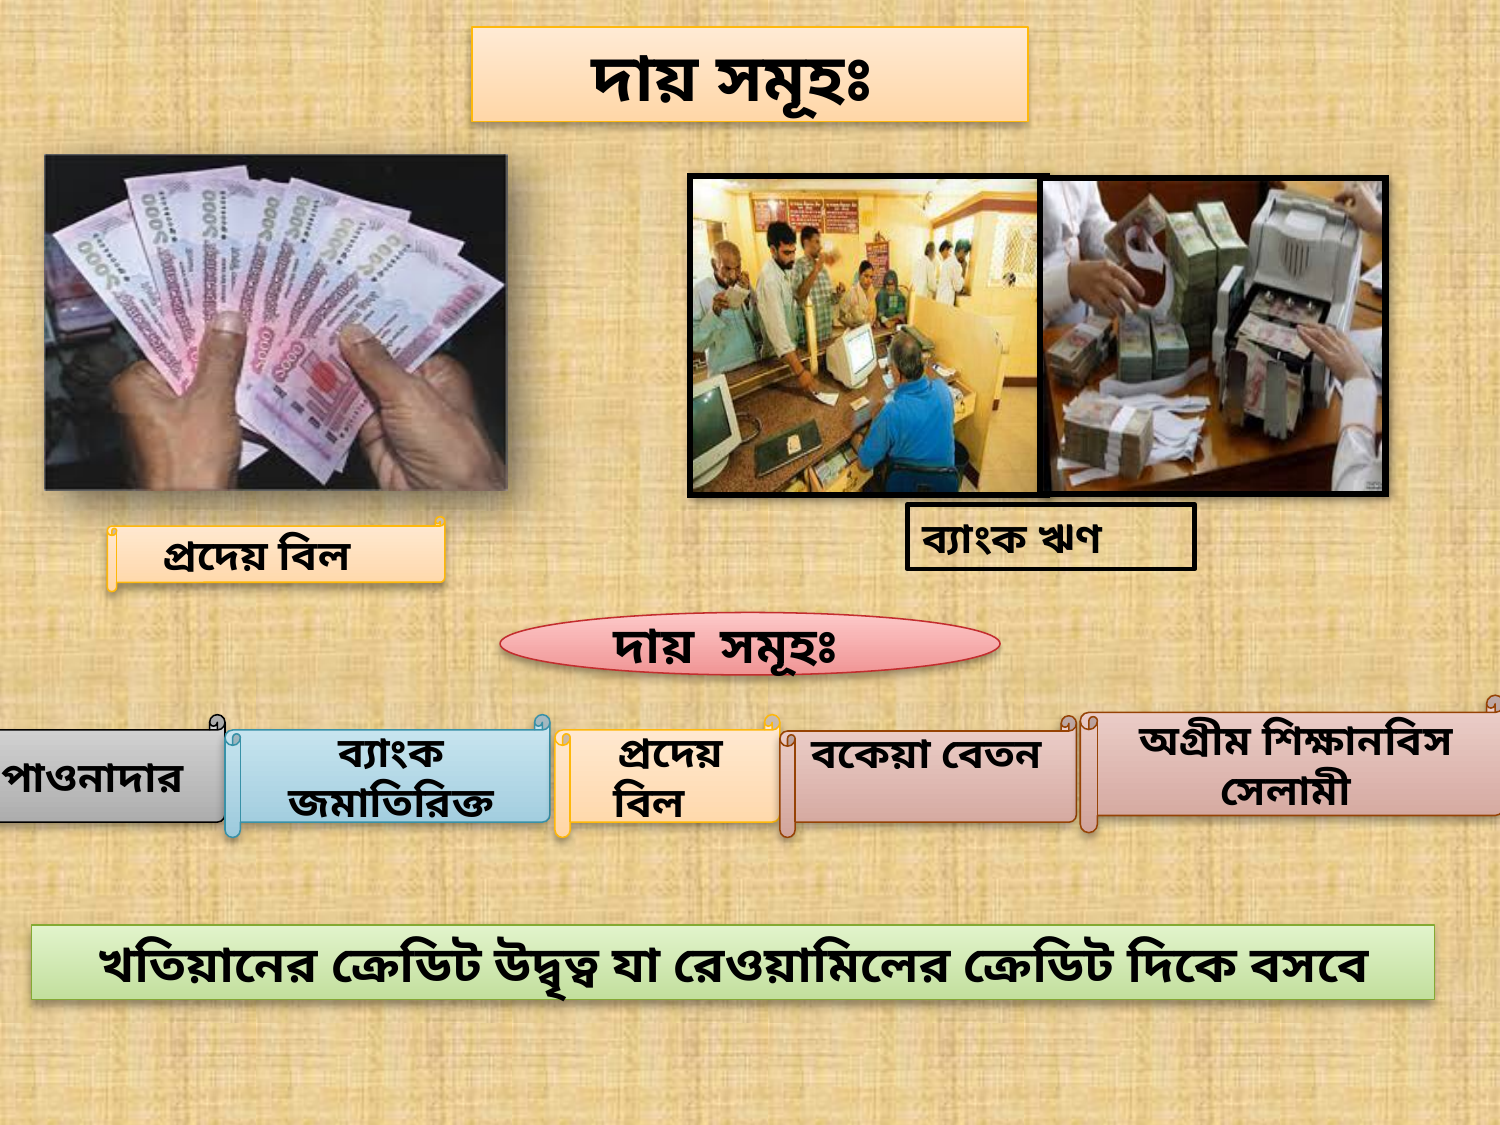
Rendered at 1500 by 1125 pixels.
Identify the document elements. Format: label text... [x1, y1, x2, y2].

text_box ব্যাংক ঋণ [907, 504, 1195, 569]
text_box খতিয়ানের ক্রেডিট উদ্বৃত্ব যা রেওয়ামিলের ক্রেডিট দিকে বসবে [31, 924, 1435, 1000]
picture [0, 0, 1500, 1125]
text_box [693, 178, 1383, 492]
text_box পাওনাদার [0, 713, 226, 823]
text_box বকেয়া বেতন [779, 715, 1077, 839]
text_box প্রদেয় বিল [554, 713, 781, 839]
text_box অগ্রীম শিক্ষানবিস সেলামী [1079, 694, 1500, 834]
text_box প্রদেয় বিল [106, 515, 446, 593]
text_box দায় সমূহঃ [499, 611, 1001, 676]
text_box দায় সমূহঃ [471, 26, 1029, 122]
text_box ব্যাংক জমাতিরিক্ত [224, 713, 551, 839]
